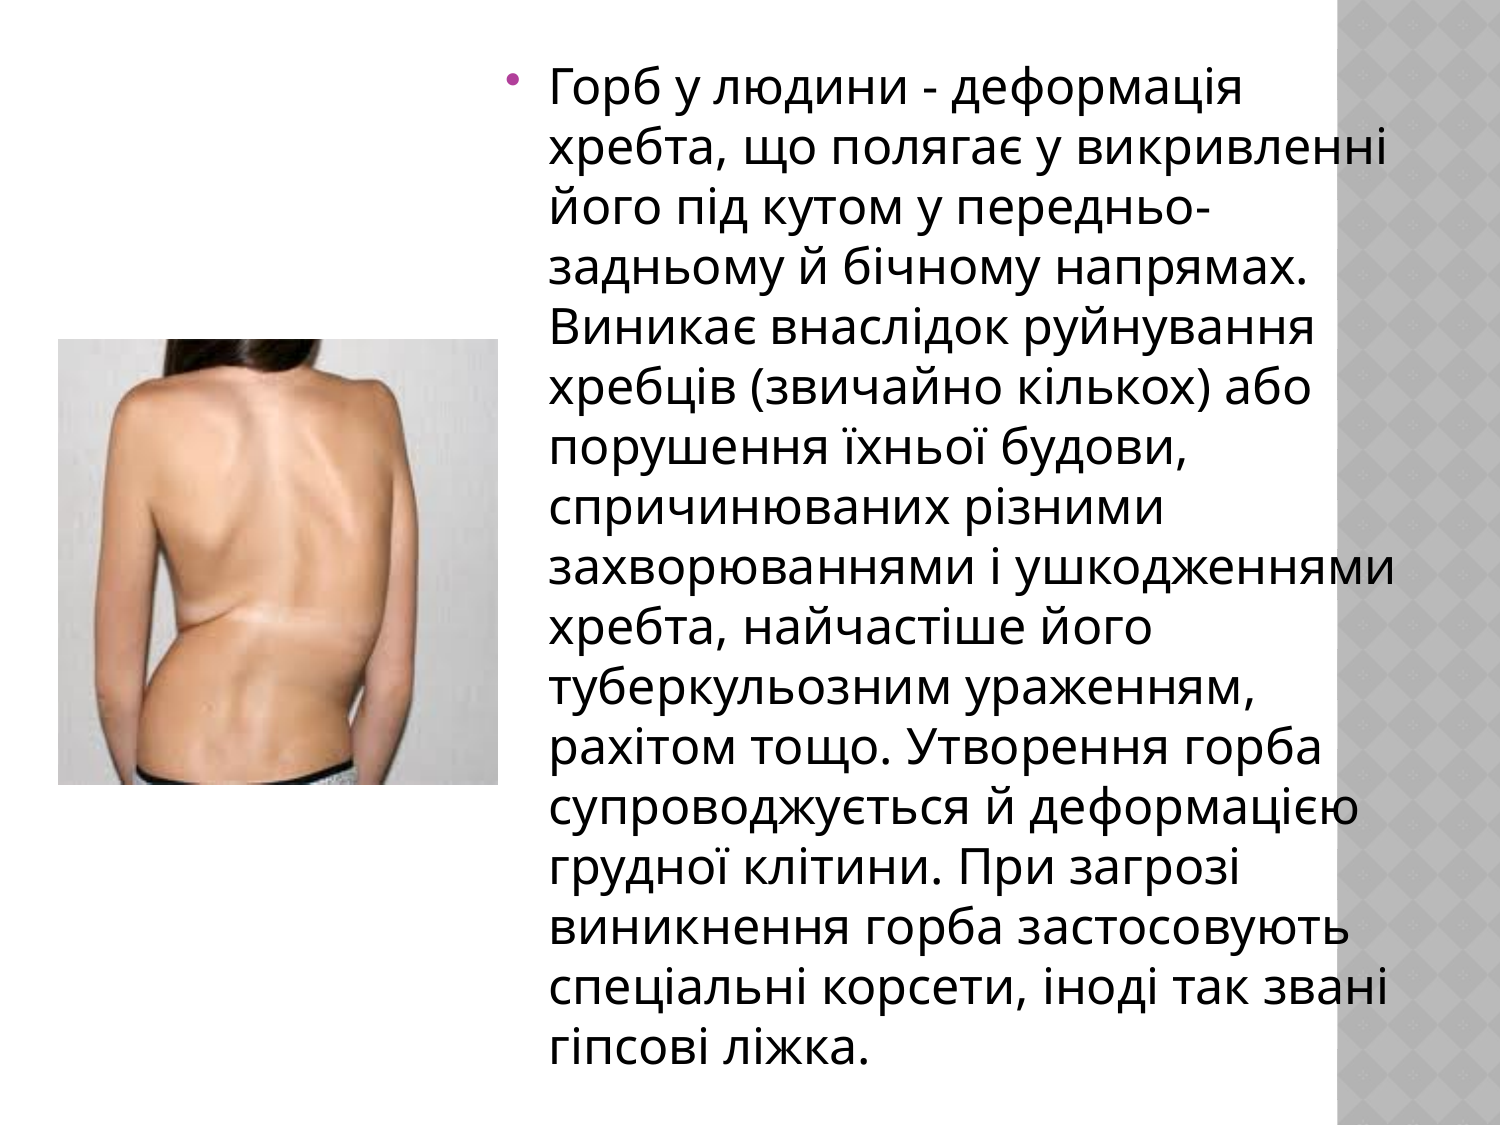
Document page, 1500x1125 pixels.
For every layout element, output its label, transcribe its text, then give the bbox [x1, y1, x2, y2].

list Горб у людини - деформація хребта, що полягає у викривленні його під кутом у передньо-задньому й бічному напрямах. Виникає внаслідок руйнування хребців (звичайно кількох) або порушення їхньої будови, спричинюваних різними захворюваннями і ушкодженнями хребта, найчастіше його туберкульозним ураженням, рахітом тощо. Утворення горба супроводжується й деформацією грудної клітини. При загрозі виникнення горба застосовують спеціальні корсети, іноді так звані гіпсові ліжка. [492, 46, 1425, 1102]
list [58, 339, 499, 786]
